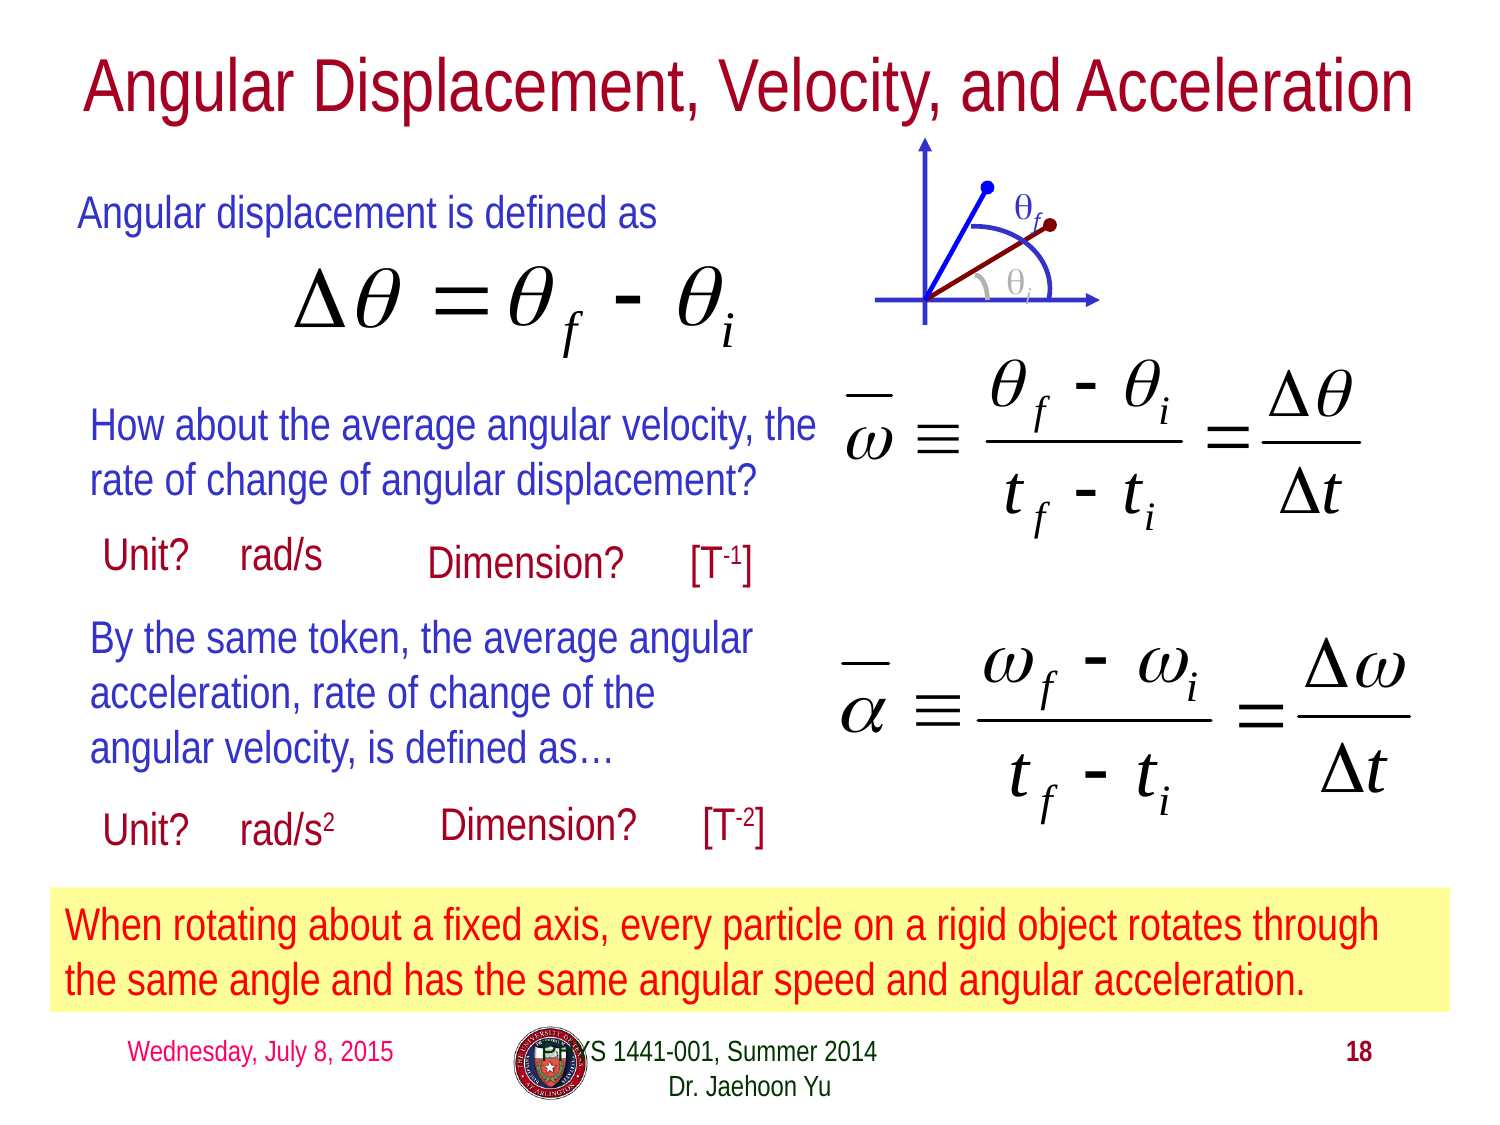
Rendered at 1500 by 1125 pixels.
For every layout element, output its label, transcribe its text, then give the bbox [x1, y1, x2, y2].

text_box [835, 378, 960, 478]
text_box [974, 337, 1253, 552]
text_box Dimension? [425, 787, 675, 858]
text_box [829, 646, 960, 752]
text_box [965, 608, 1288, 838]
slide_number 18 [1074, 1024, 1388, 1101]
text_box How about the average angular velocity, the rate of change of angular displacement? [75, 387, 850, 513]
text_box By the same token, the average angular acceleration, rate of change of the angular velocity, is defined as… [75, 600, 788, 780]
title Angular Displacement, Velocity, and Acceleration [24, 24, 1476, 138]
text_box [1285, 616, 1426, 810]
text_box Unit? [87, 517, 213, 588]
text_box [874, 137, 1101, 326]
text_box Unit? [87, 792, 213, 863]
footer PHYS 1441-001, Summer 2014 Dr. Jaehoon Yu [512, 1024, 988, 1101]
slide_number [112, 1024, 426, 1101]
text_box Dimension? [412, 525, 663, 595]
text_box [279, 246, 490, 350]
text_box When rotating about a fixed axis, every particle on a rigid object rotates through the same angle and has the same angular speed and angular acceleration. [50, 887, 1450, 1013]
text_box Angular displacement is defined as [62, 174, 869, 245]
text_box [T-1] [674, 525, 813, 595]
text_box rad/s [224, 517, 363, 588]
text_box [495, 237, 751, 377]
text_box [T-2] [687, 787, 825, 858]
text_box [924, 174, 1061, 311]
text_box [1250, 349, 1376, 530]
text_box rad/s2 [224, 792, 363, 863]
